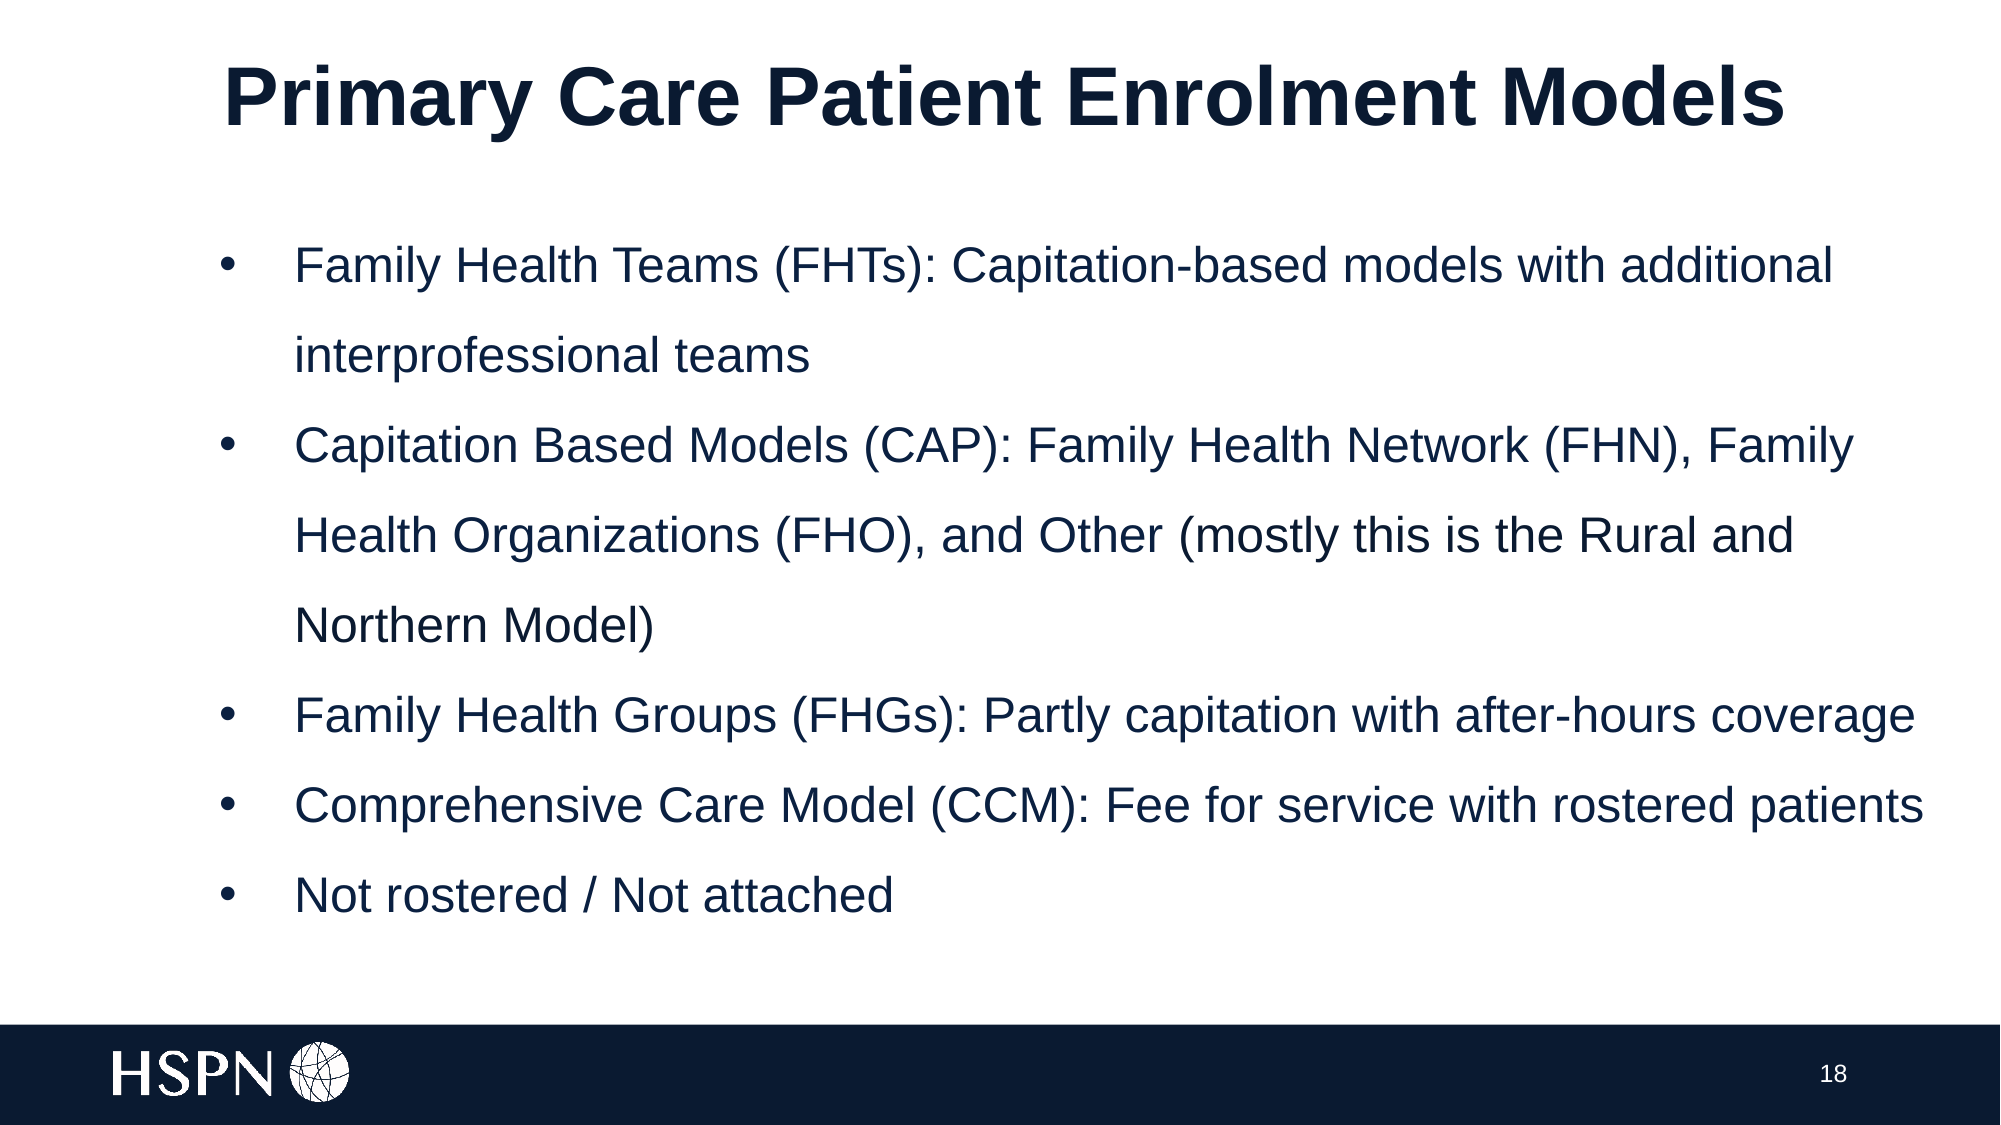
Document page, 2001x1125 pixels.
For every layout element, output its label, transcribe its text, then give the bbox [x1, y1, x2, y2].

picture [113, 1042, 349, 1102]
text_box Primary Care Patient Enrolment Models [43, 34, 1969, 150]
text_box Family Health Teams (FHTs): Capitation-based models with additional interprofessional teams Capitation Based Models (CAP): Family Health Network (FHN), Family Health Organizations (FHO), and Other (mostly this is the Rural and Northern Model) Family Health Groups (FHGs): Partly capitation with after-hours coverage Comprehensive Care Model (CCM): Fee for service with rostered patients Not rostered / Not attached [104, 150, 1945, 1011]
slide_number 18 [1412, 1042, 1863, 1103]
